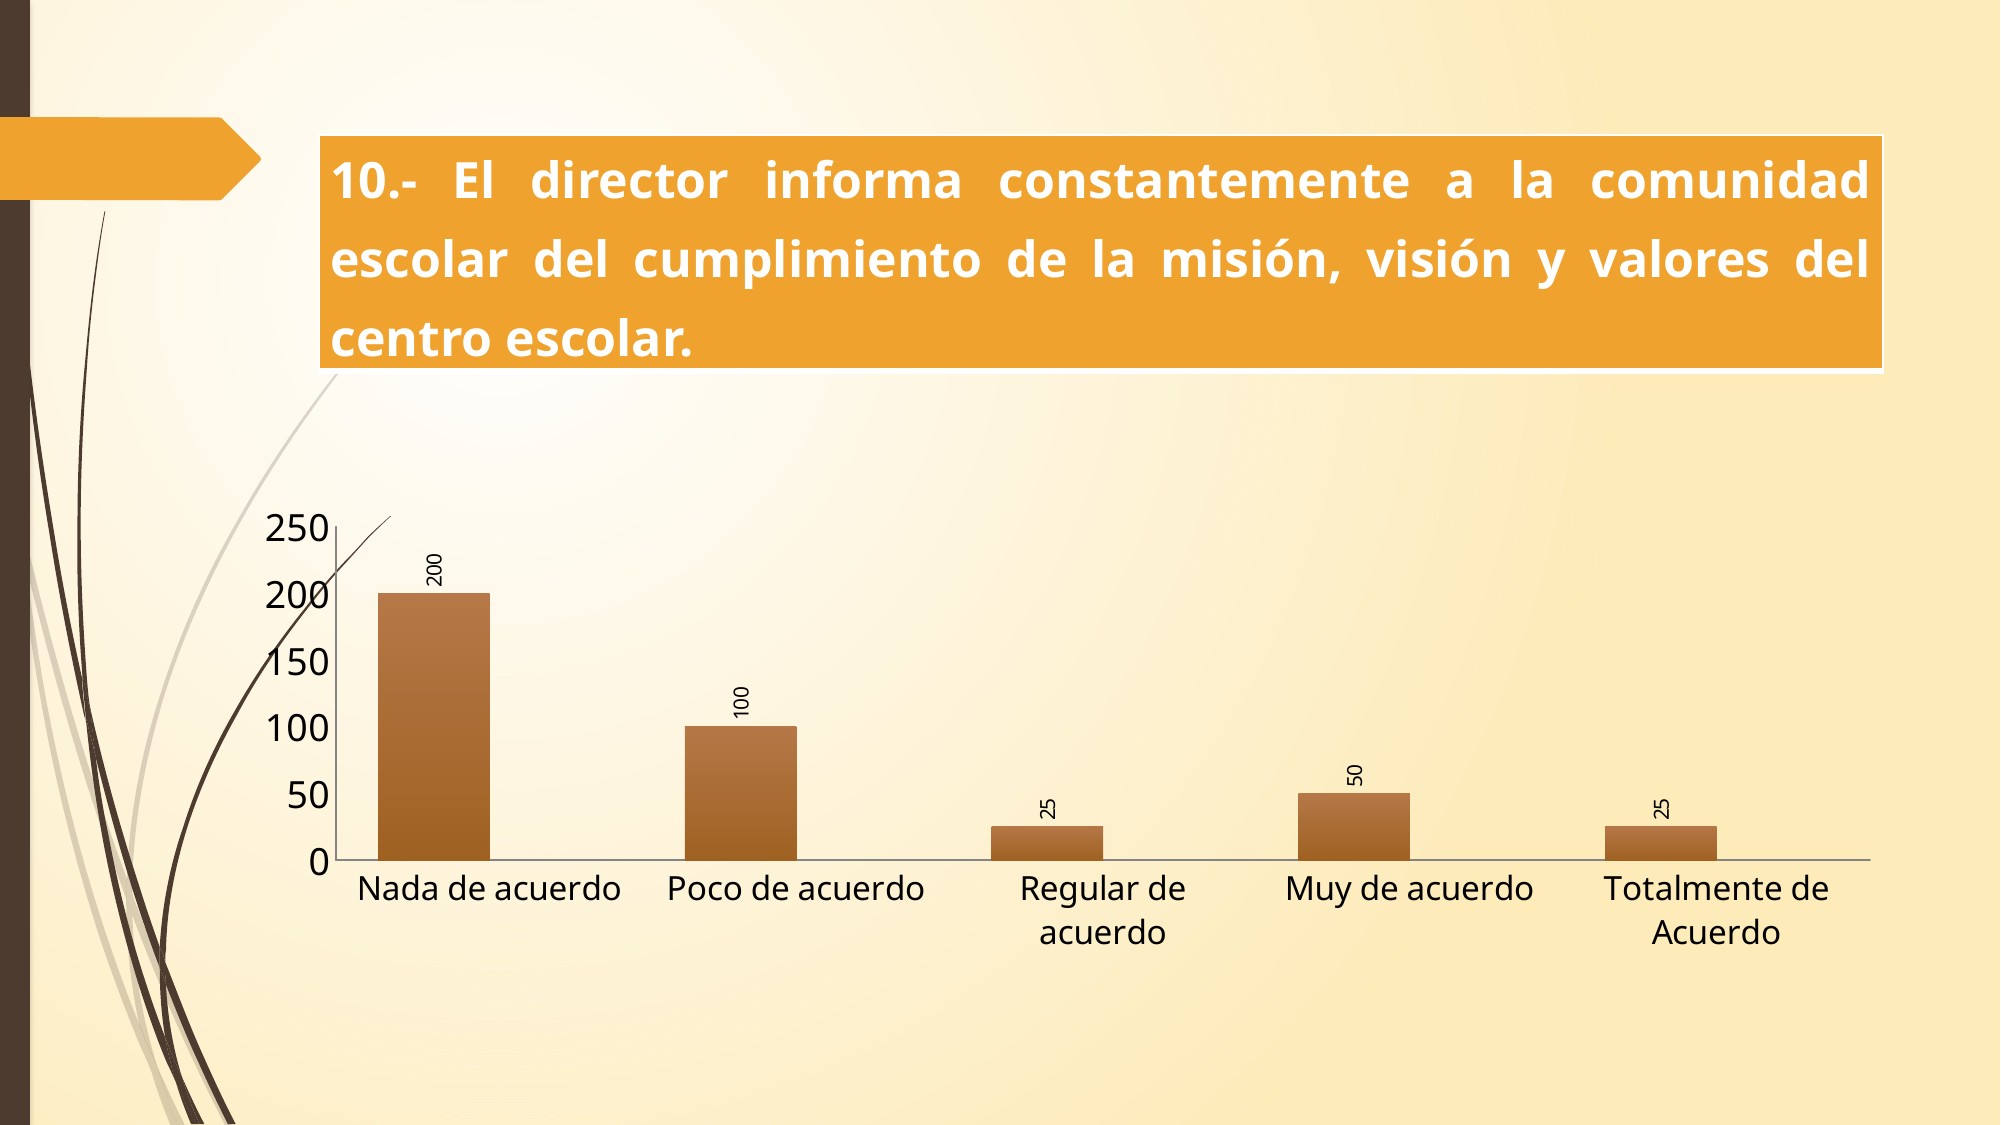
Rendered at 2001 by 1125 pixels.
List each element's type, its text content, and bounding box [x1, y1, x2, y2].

table_header 10.- El director informa constantemente a la comunidad escolar del cumplimiento de la misión, visión y valores del centro escolar. [320, 136, 1882, 368]
chart [204, 373, 1902, 1060]
